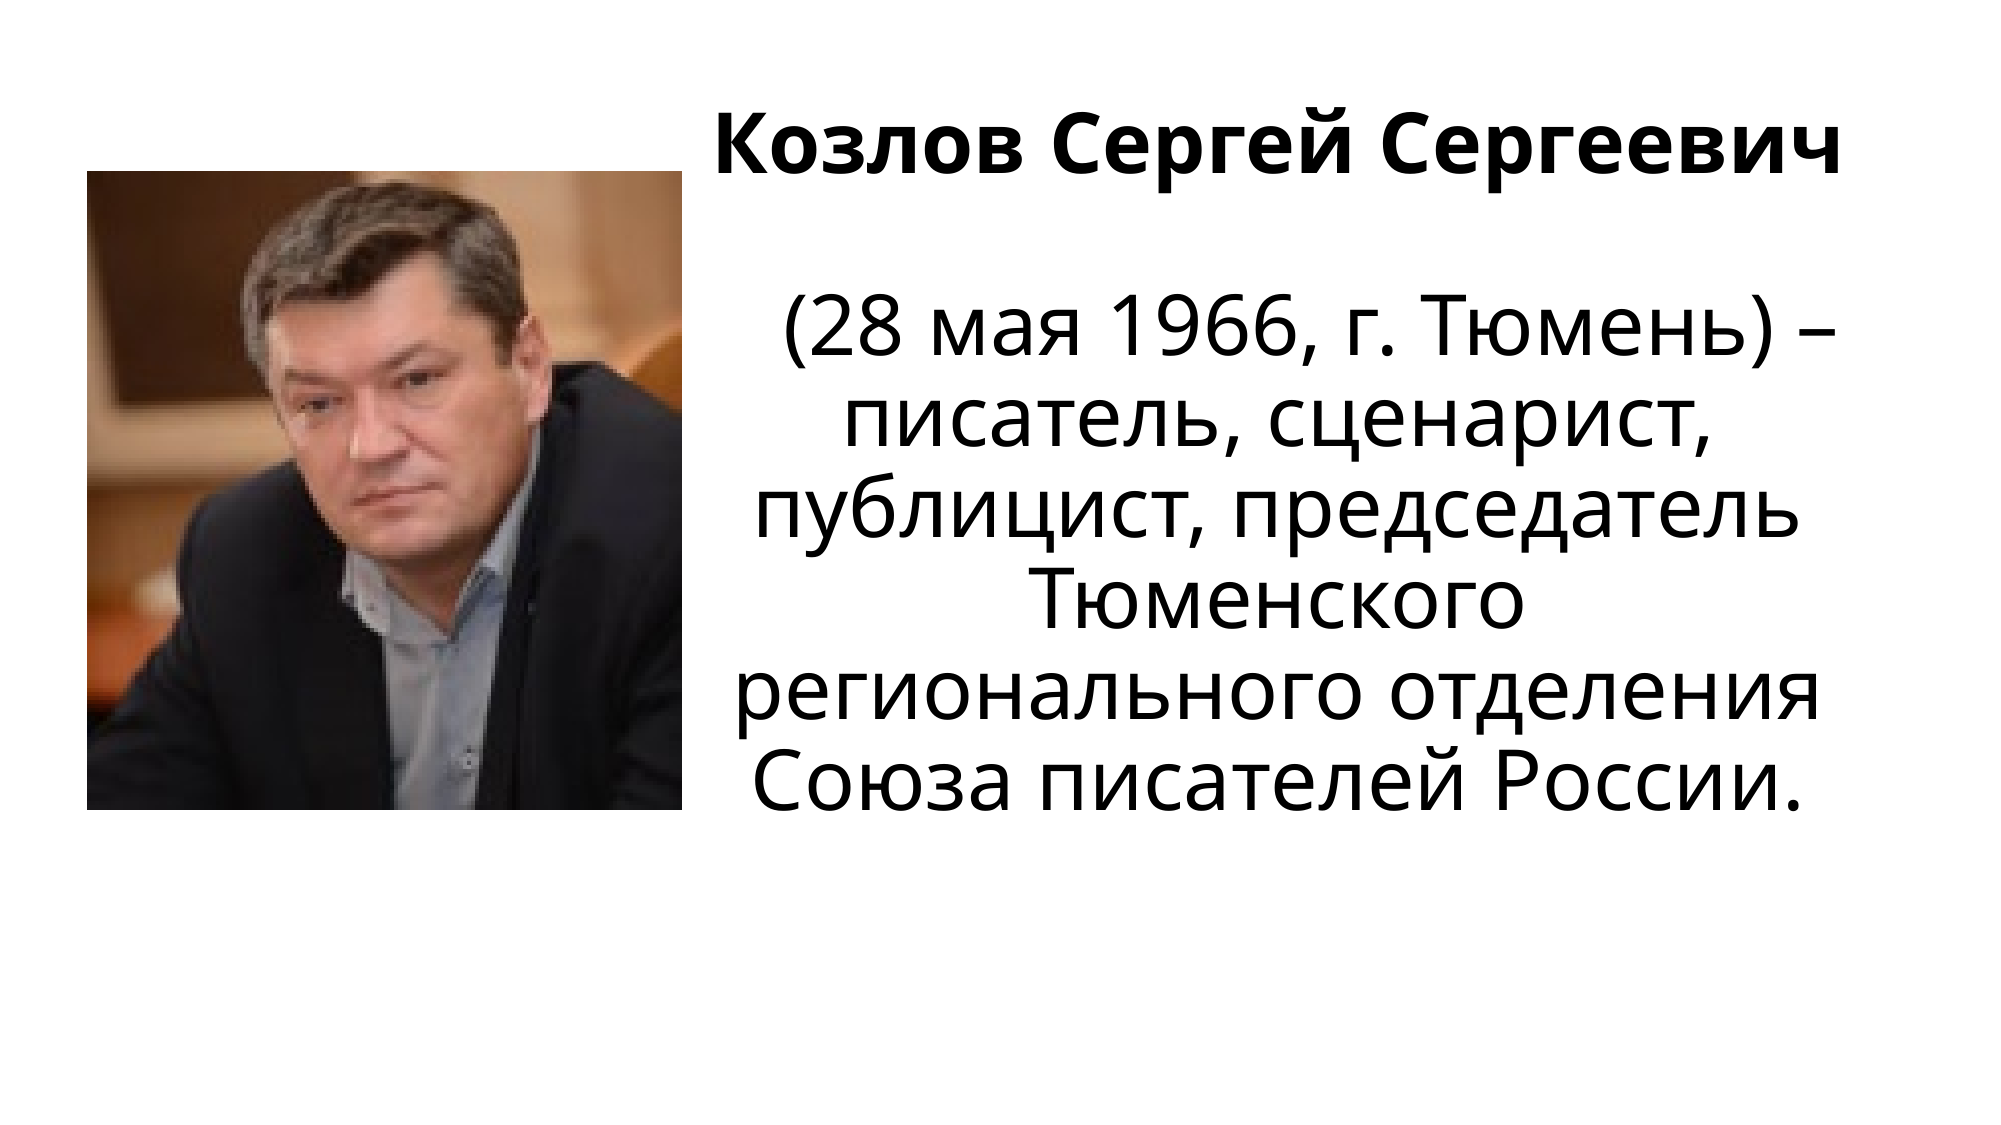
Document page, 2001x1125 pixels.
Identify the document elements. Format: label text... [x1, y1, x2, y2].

title Козлов Сергей Сергеевич (28 мая 1966, г. Тюмень) – писатель, сценарист, публицист, председатель Тюменского регионального отделения Союза писателей России. [694, 59, 1863, 1062]
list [87, 170, 682, 810]
